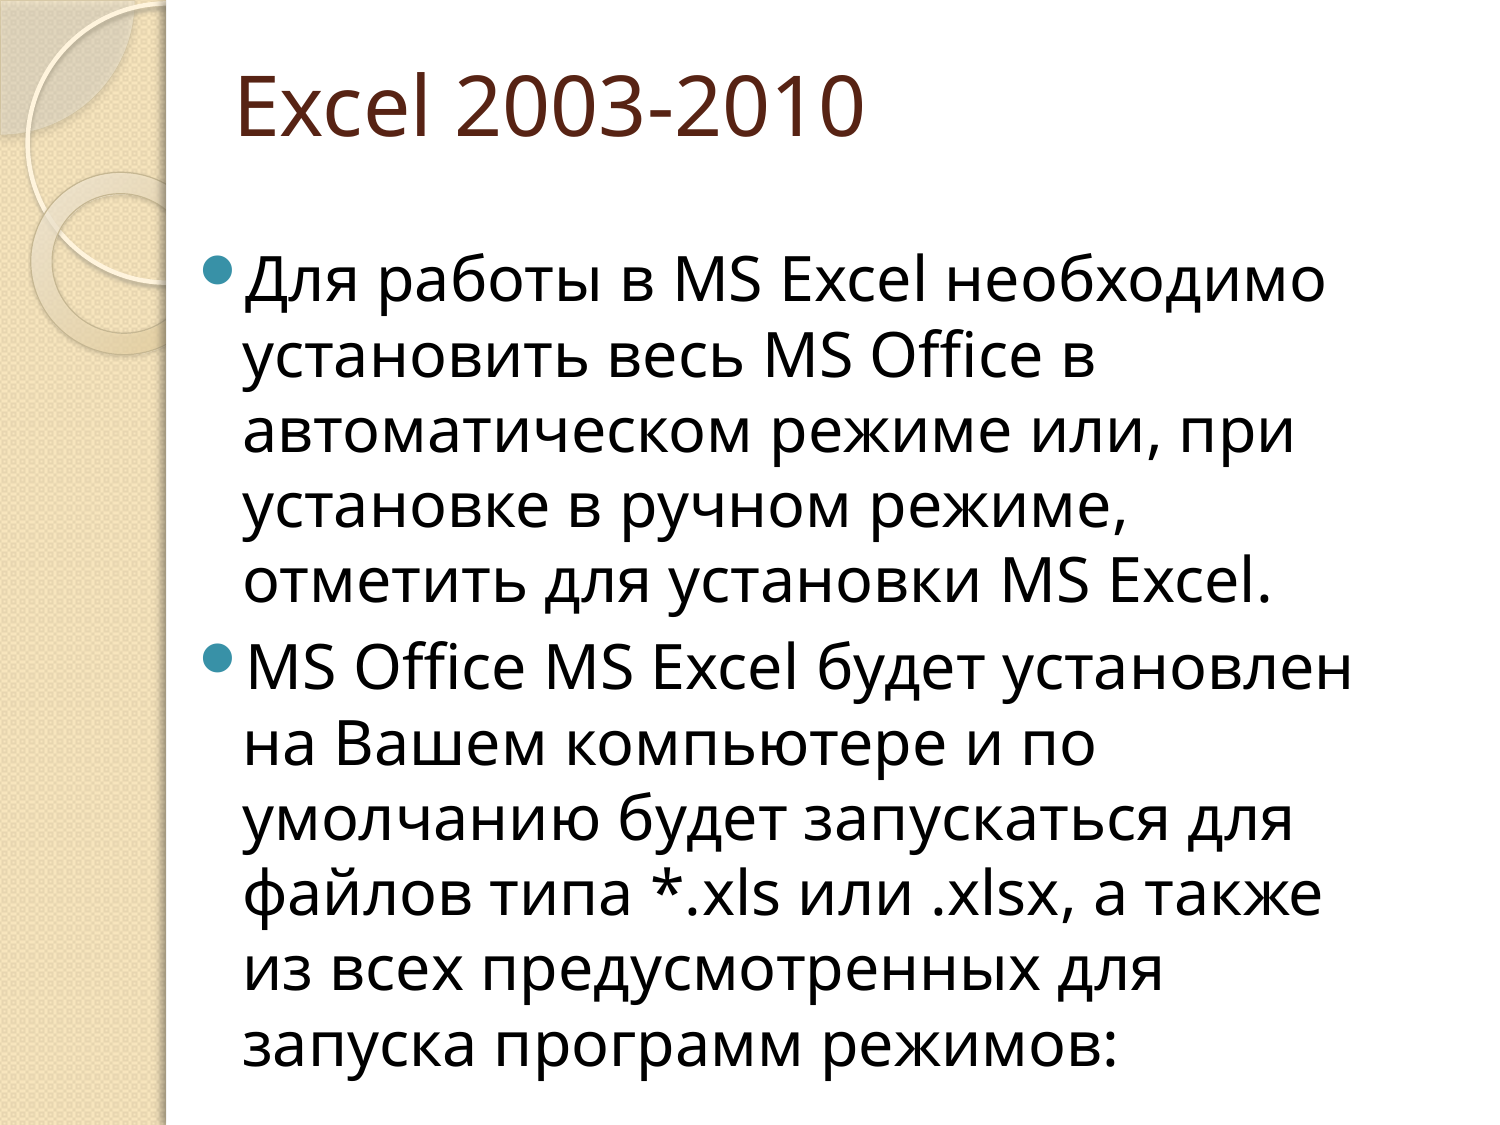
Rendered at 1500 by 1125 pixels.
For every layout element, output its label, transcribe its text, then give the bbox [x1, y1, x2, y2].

title Excel 2003-2010 [218, 45, 1425, 161]
list Для работы в MS Excel необходимо установить весь MS Office в автоматическом режиме или, при установке в ручном режиме, отметить для установки MS Excel. MS Office MS Excel будет установлен на Вашем компьютере и по умолчанию будет запускаться для файлов типа *.xls или .xlsx, а также из всех предусмотренных для запуска программ режимов: [171, 231, 1425, 1094]
